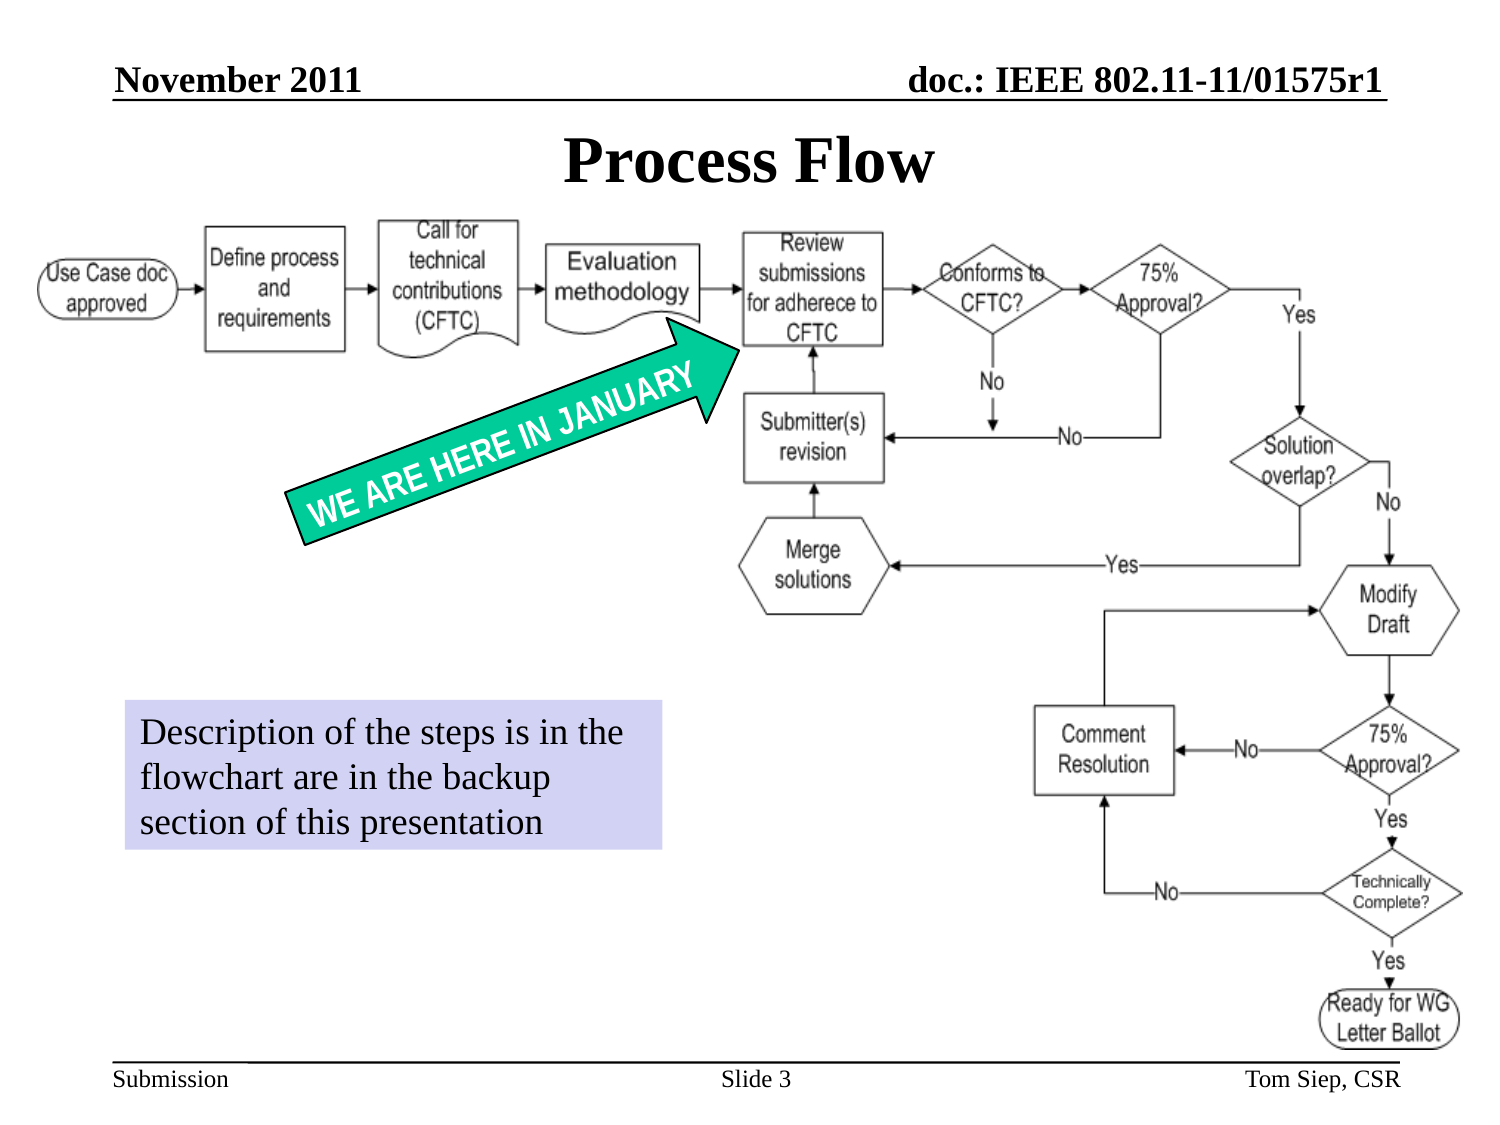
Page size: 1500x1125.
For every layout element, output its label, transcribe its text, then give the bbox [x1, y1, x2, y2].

footer Tom Siep, CSR [1243, 1061, 1402, 1093]
slide_number Slide 3 [712, 1061, 800, 1093]
title Process Flow [112, 99, 1388, 210]
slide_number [114, 54, 366, 101]
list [37, 212, 1463, 1051]
